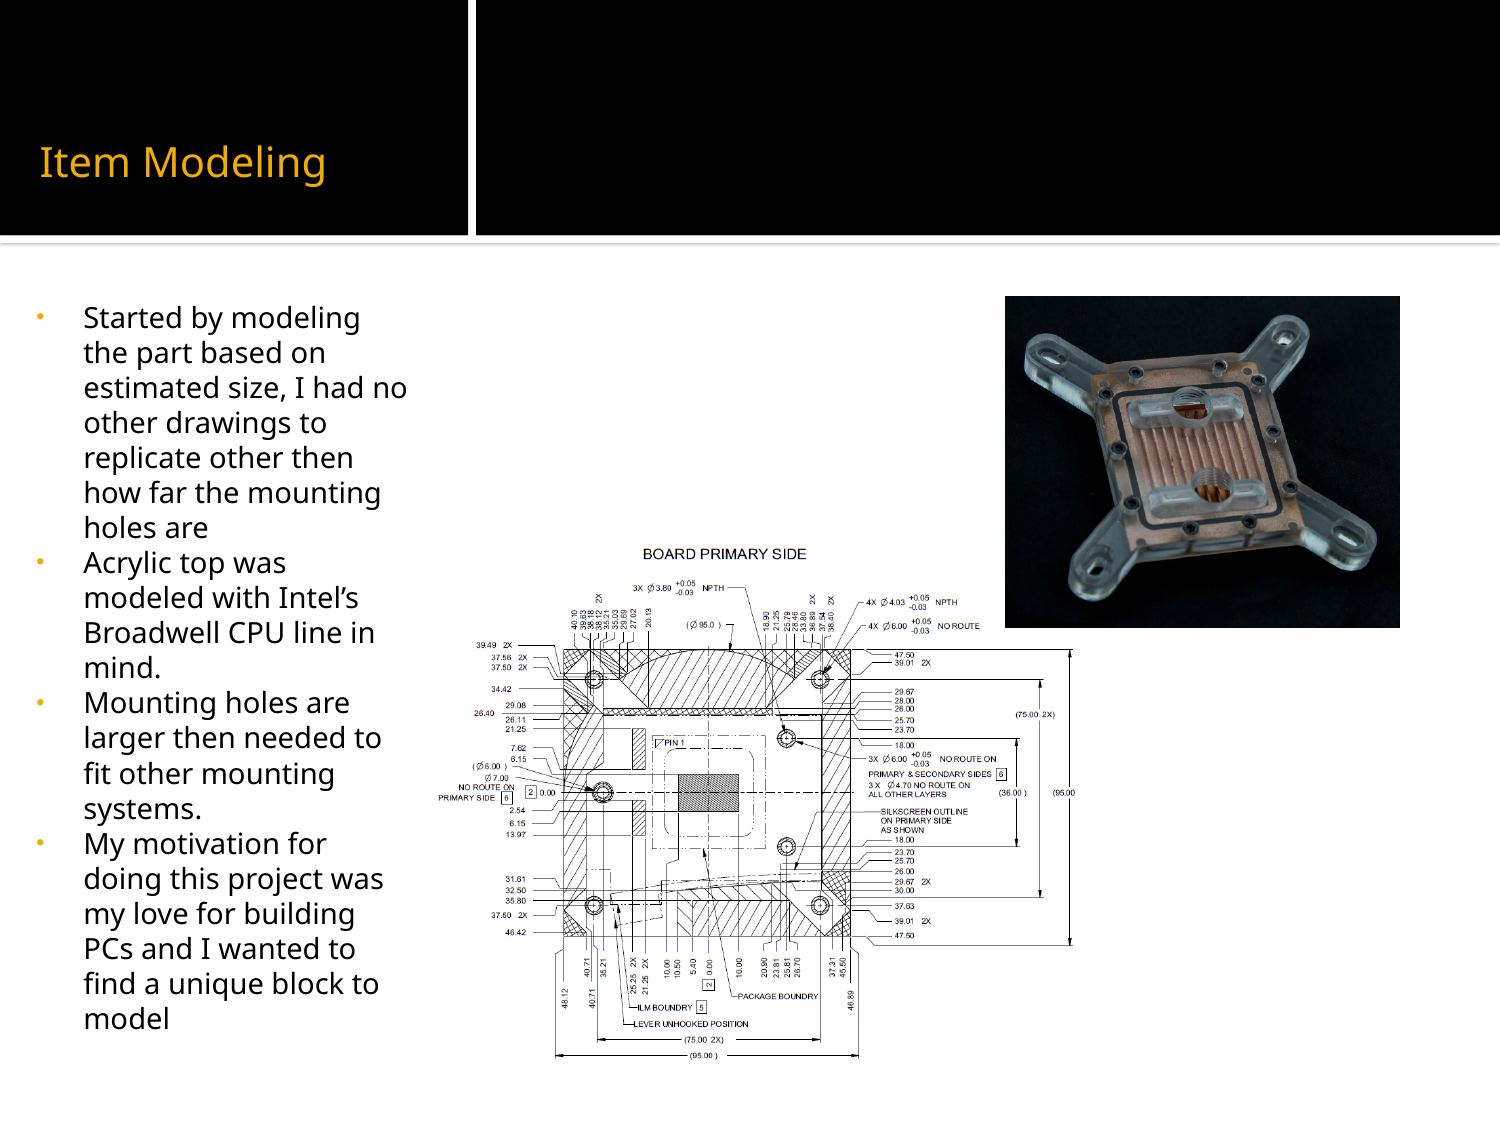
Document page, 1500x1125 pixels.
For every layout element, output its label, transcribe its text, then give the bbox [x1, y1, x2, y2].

title Item Modeling [27, 24, 442, 186]
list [1005, 296, 1400, 628]
picture [424, 534, 1080, 1077]
list Started by modeling the part based on estimated size, I had no other drawings to replicate other then how far the mounting holes are Acrylic top was modeled with Intel’s Broadwell CPU line in mind. Mounting holes are larger then needed to fit other mounting systems. My motivation for doing this project was my love for building PCs and I wanted to find a unique block to model [27, 283, 425, 1064]
